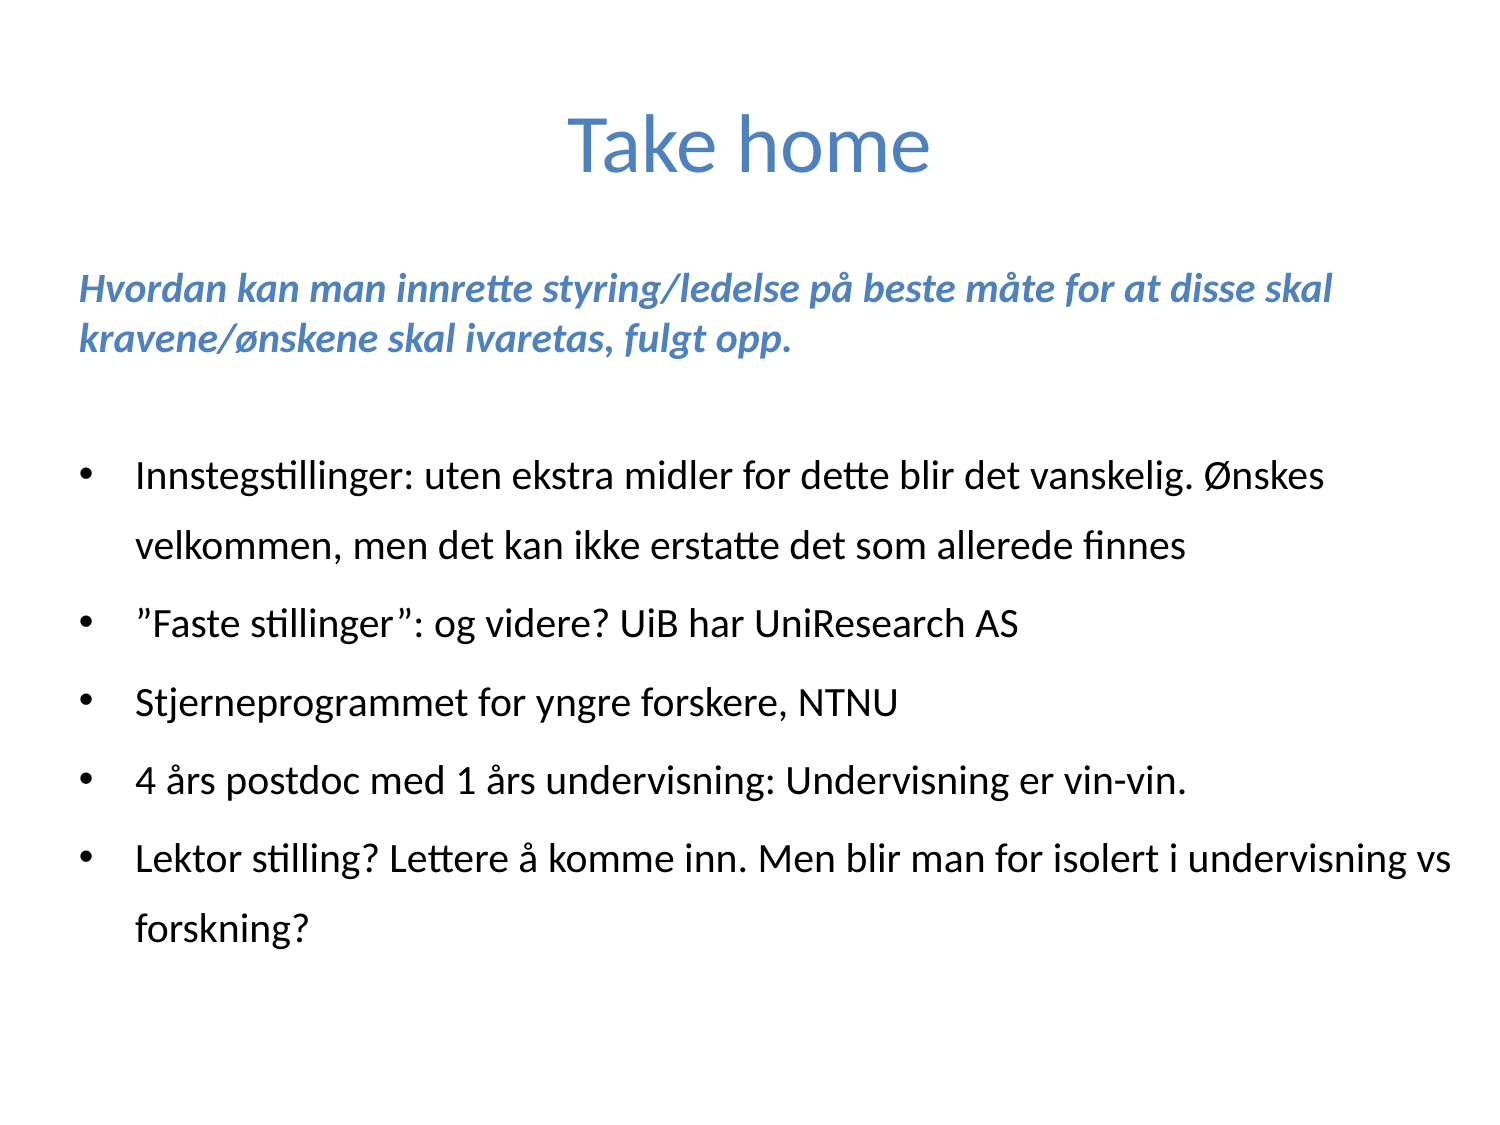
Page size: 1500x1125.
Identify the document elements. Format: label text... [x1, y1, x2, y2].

list Hvordan kan man innrette styring/ledelse på beste måte for at disse skal kravene/ønskene skal ivaretas, fulgt opp. Innstegstillinger: uten ekstra midler for dette blir det vanskelig. Ønskes velkommen, men det kan ikke erstatte det som allerede finnes ”Faste stillinger”: og videre? UiB har UniResearch AS Stjerneprogrammet for yngre forskere, NTNU 4 års postdoc med 1 års undervisning: Undervisning er vin-vin. Lektor stilling? Lettere å komme inn. Men blir man for isolert i undervisning vs forskning? [64, 253, 1489, 1059]
title Take home [75, 45, 1425, 233]
